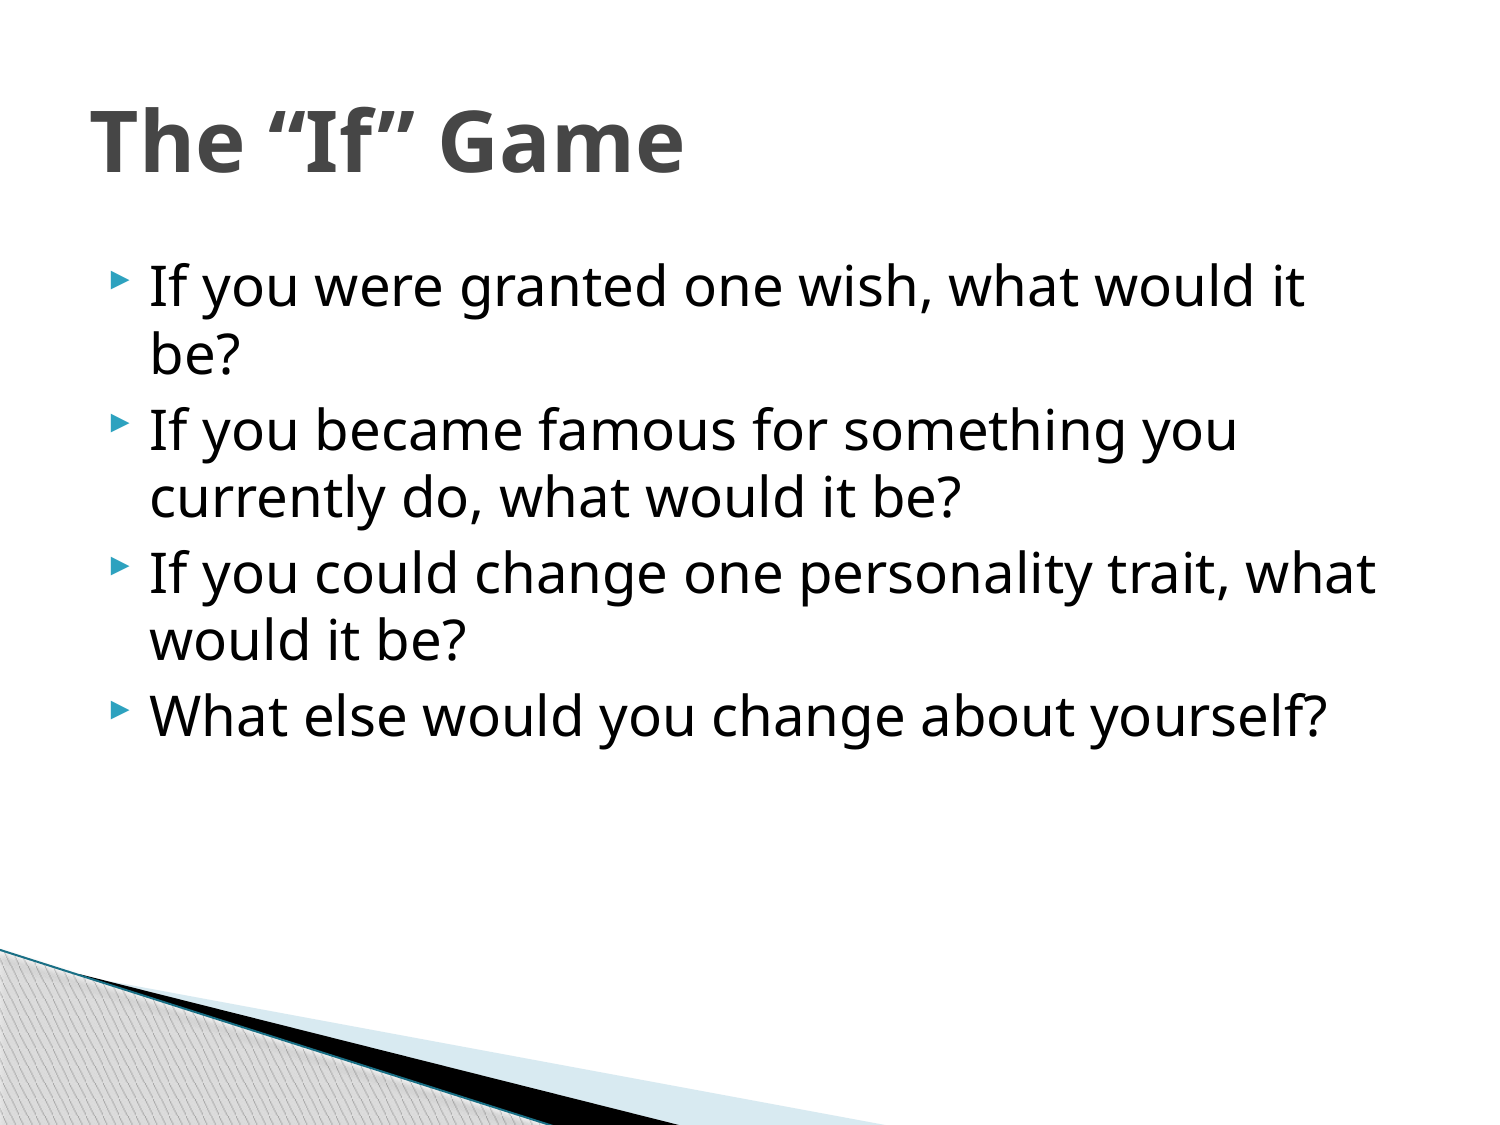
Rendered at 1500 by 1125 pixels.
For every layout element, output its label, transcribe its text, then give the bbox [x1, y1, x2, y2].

list If you were granted one wish, what would it be? If you became famous for something you currently do, what would it be? If you could change one personality trait, what would it be? What else would you change about yourself? [75, 243, 1425, 986]
title The “If” Game [75, 45, 1425, 233]
